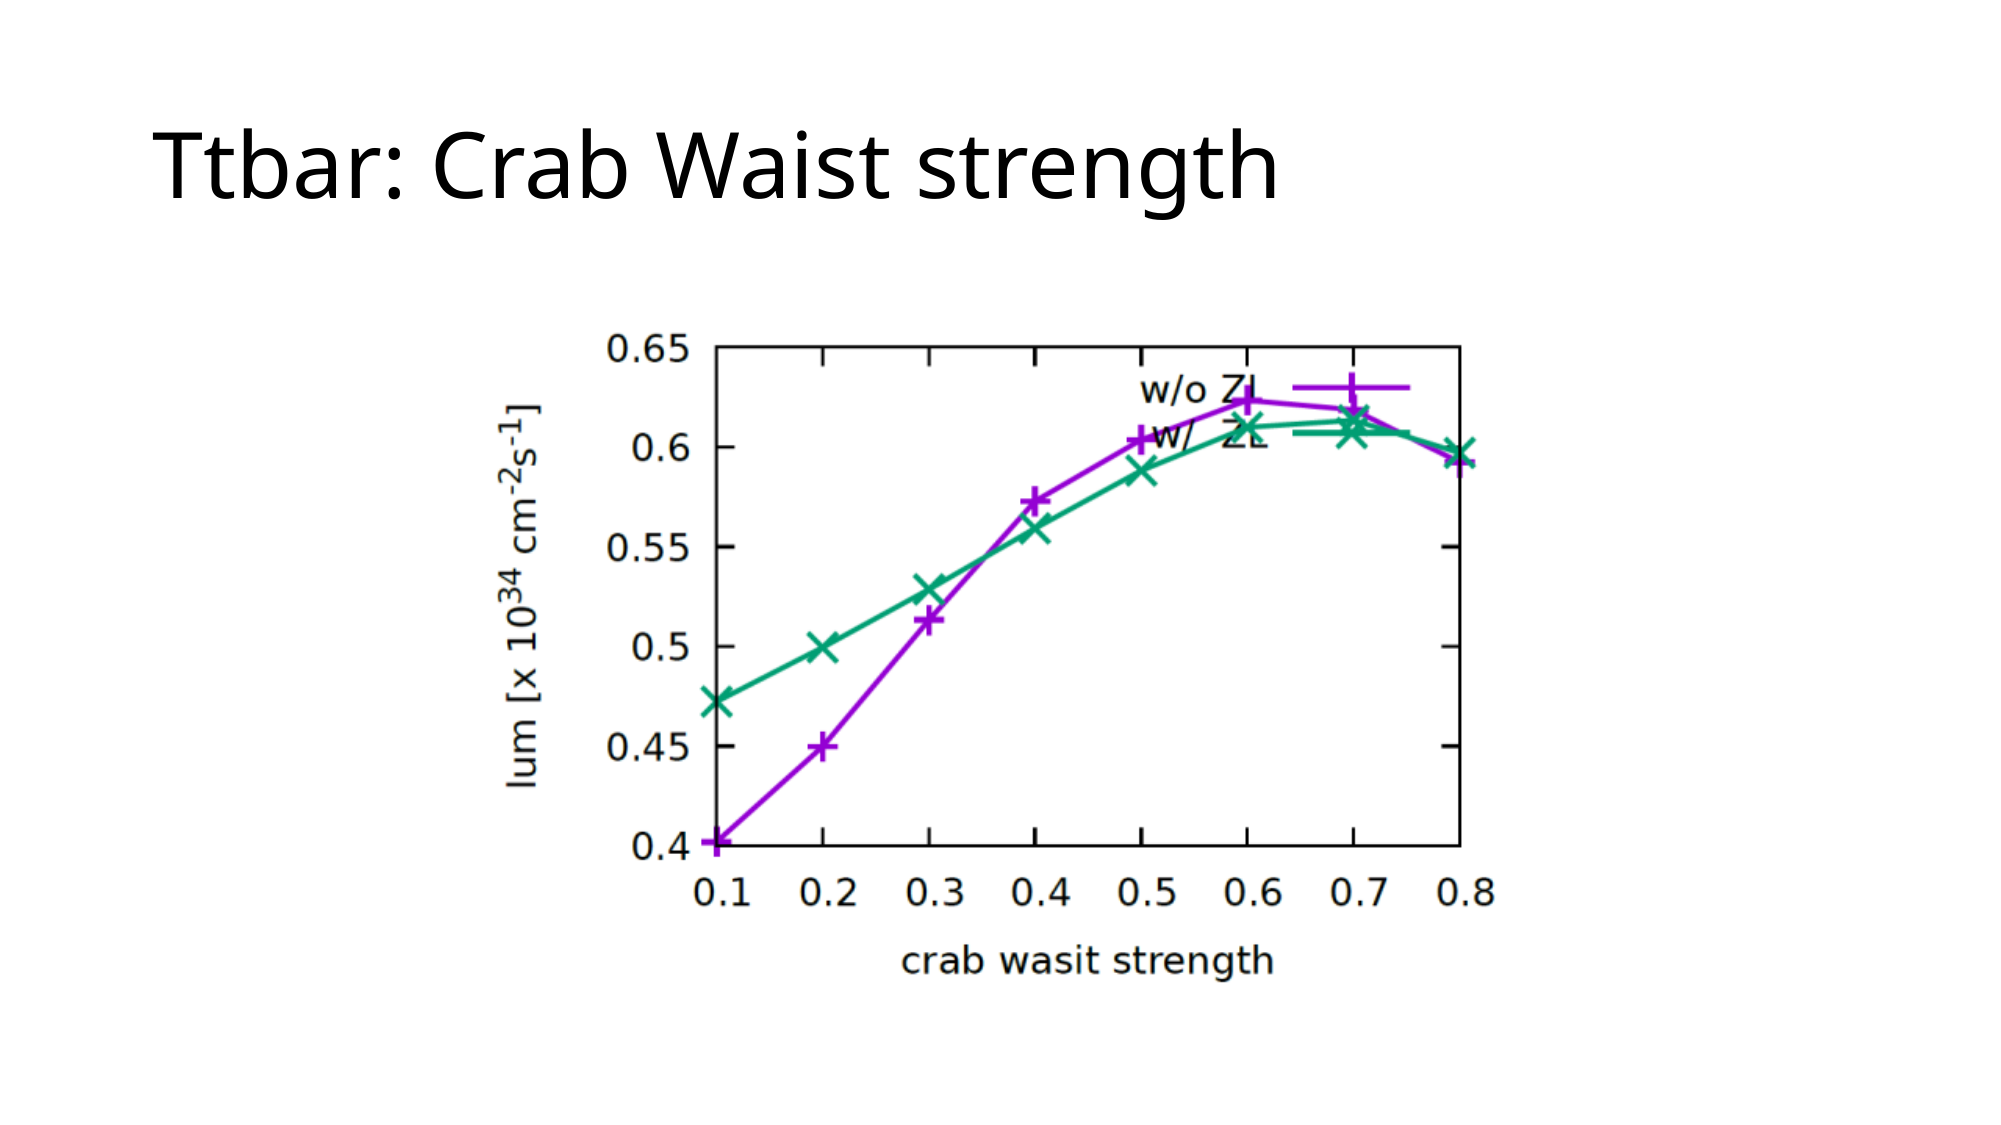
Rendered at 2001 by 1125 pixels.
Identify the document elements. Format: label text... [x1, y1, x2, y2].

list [492, 325, 1508, 987]
title Ttbar: Crab Waist strength [137, 59, 1863, 278]
